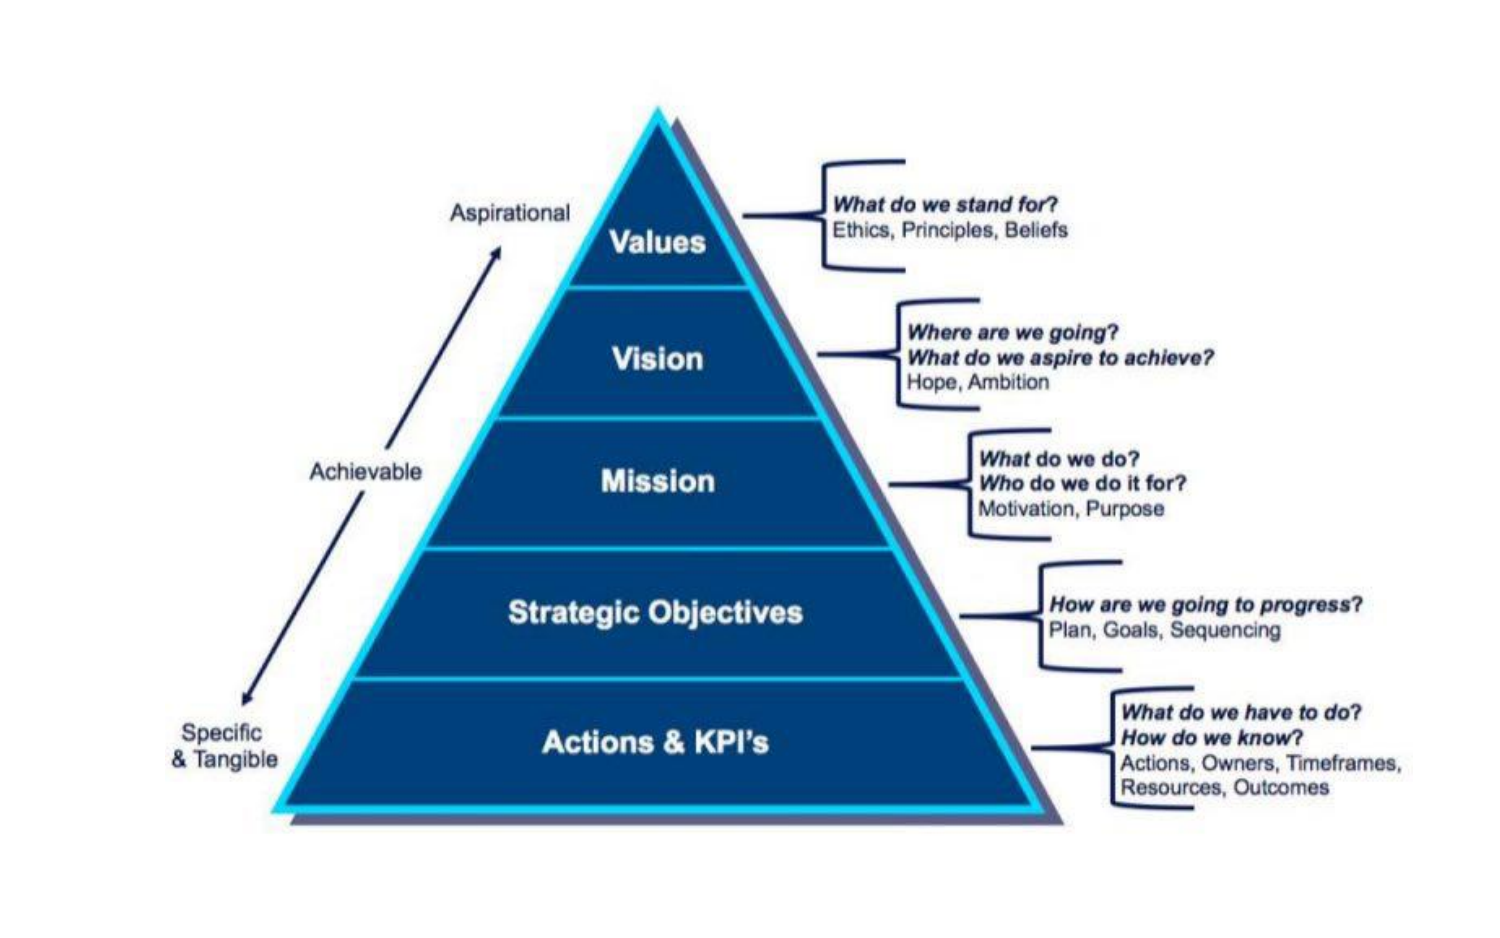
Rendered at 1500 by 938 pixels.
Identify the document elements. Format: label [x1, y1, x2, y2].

picture [165, 2, 1413, 938]
